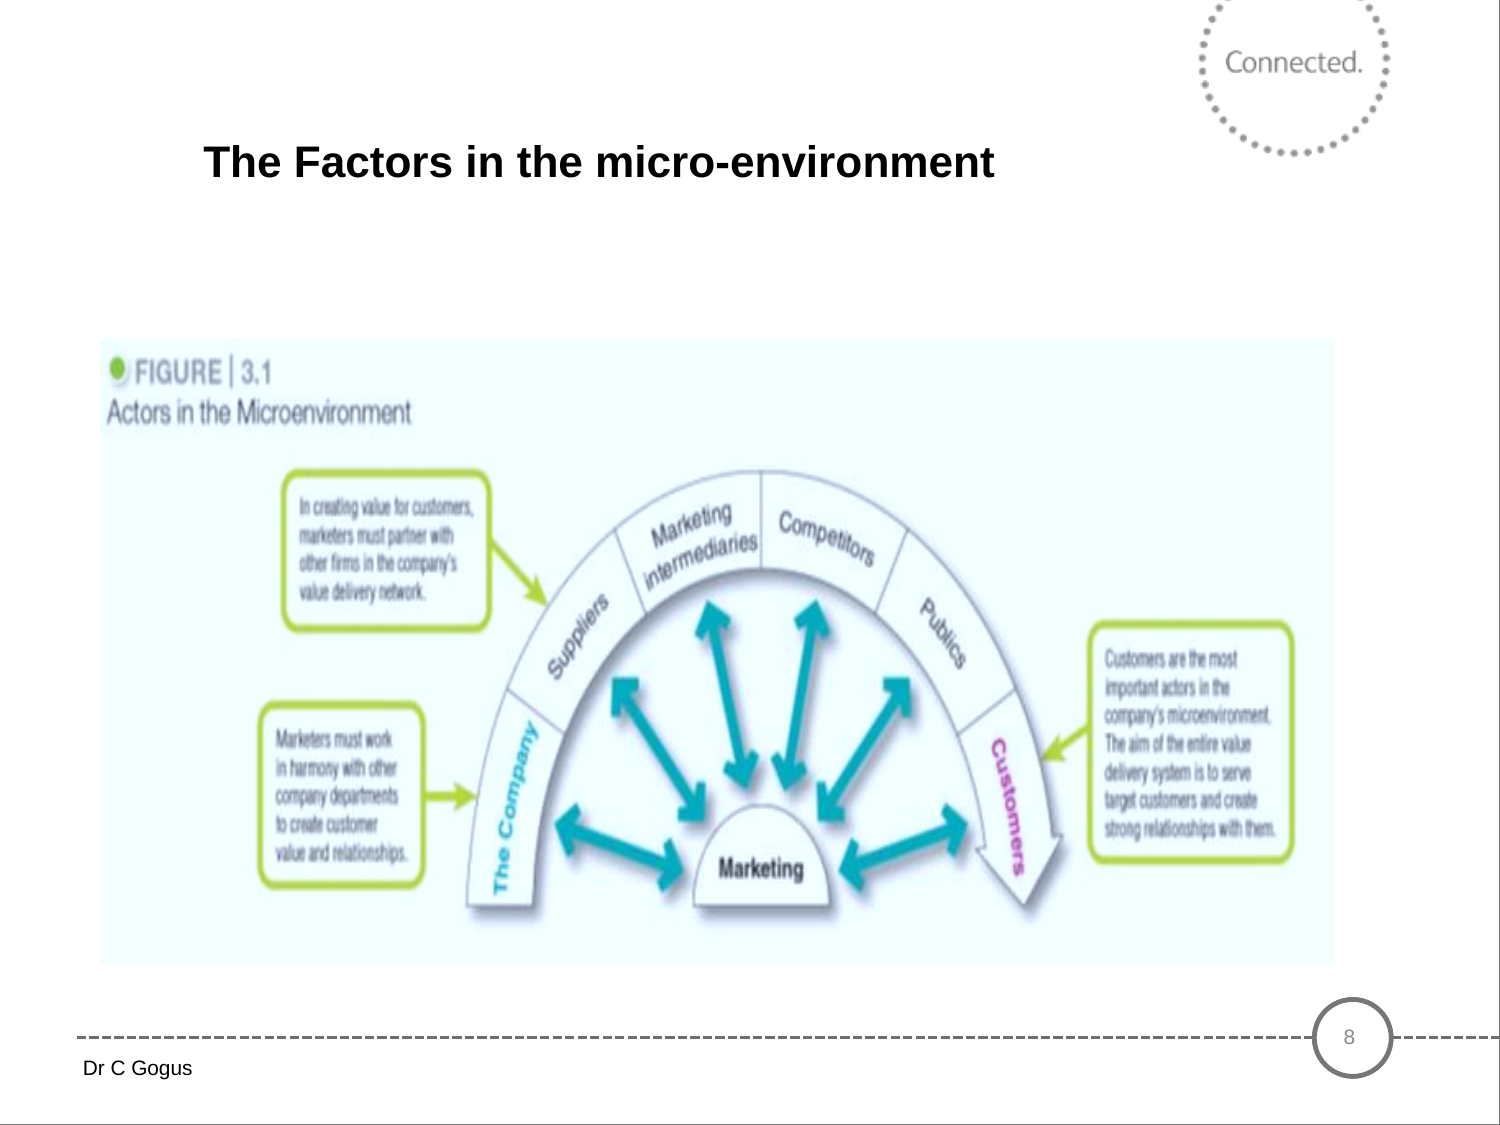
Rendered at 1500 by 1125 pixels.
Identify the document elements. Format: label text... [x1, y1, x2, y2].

title The Factors in the micro-environment [188, 125, 1332, 195]
slide_number 8 [1316, 1002, 1382, 1071]
footer Dr C Gogus [67, 1037, 585, 1098]
picture [100, 339, 1334, 965]
picture [1198, 0, 1392, 158]
